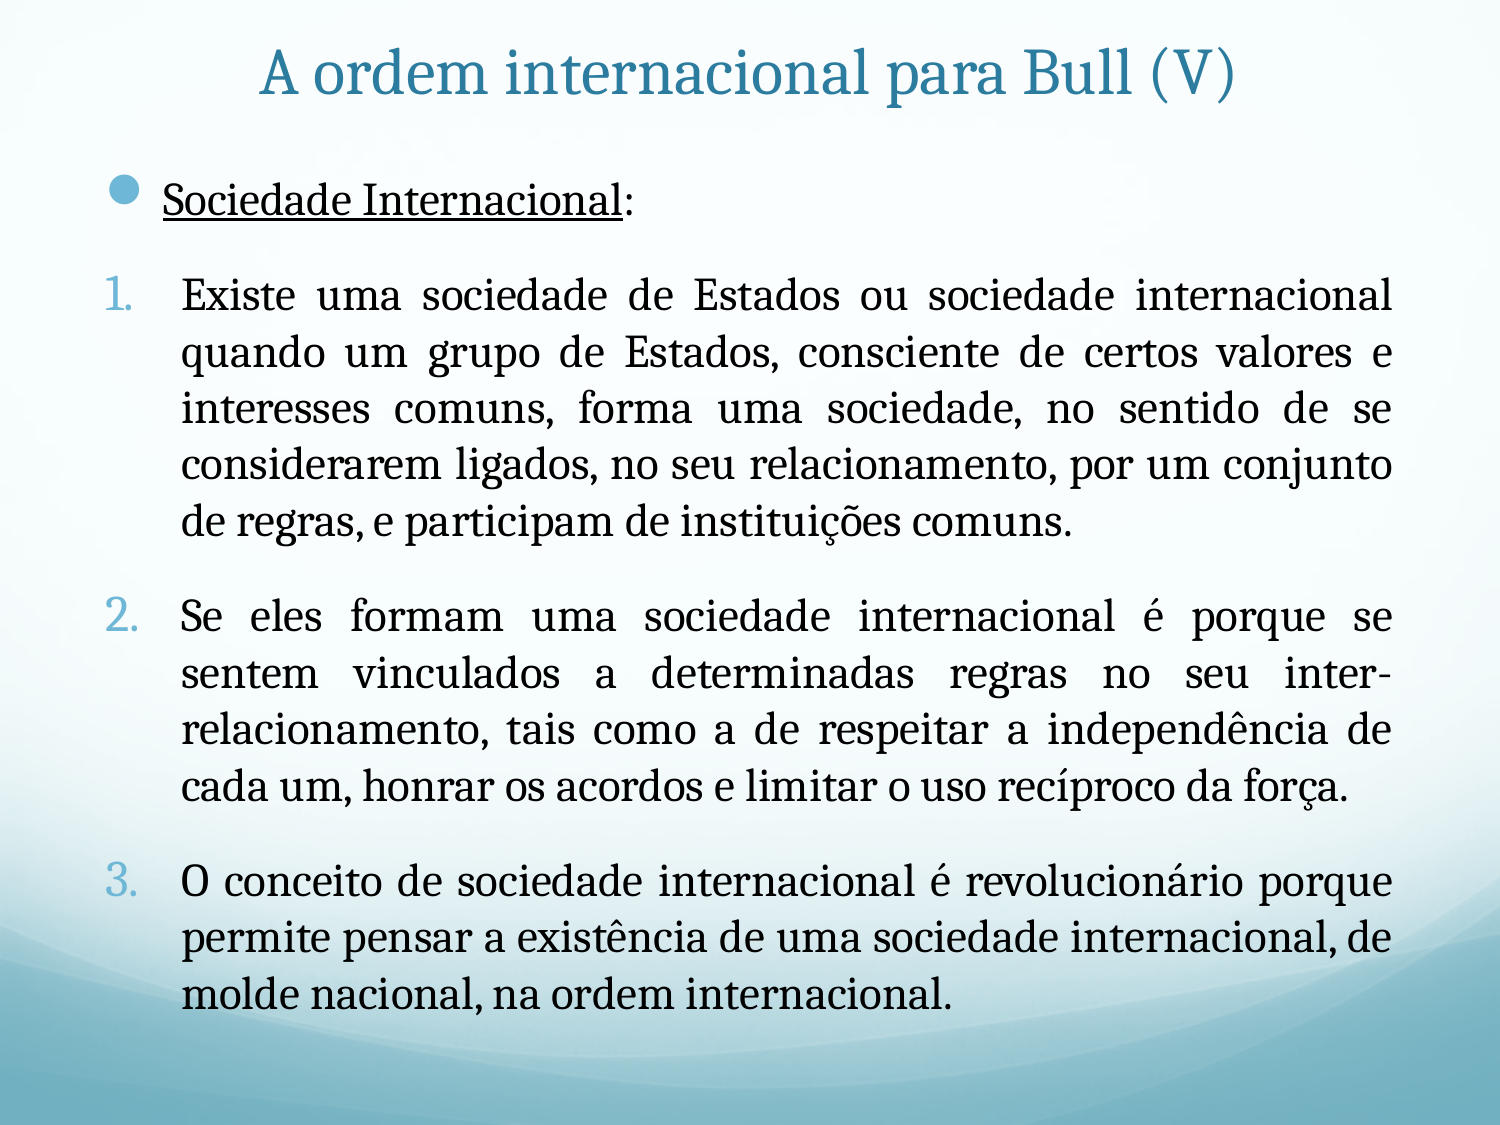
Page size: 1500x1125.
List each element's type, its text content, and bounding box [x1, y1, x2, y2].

title A ordem internacional para Bull (V) [90, 17, 1410, 116]
list Sociedade Internacional: Existe uma sociedade de Estados ou sociedade internacional quando um grupo de Estados, consciente de certos valores e interesses comuns, forma uma sociedade, no sentido de se considerarem ligados, no seu relacionamento, por um conjunto de regras, e participam de instituições comuns. Se eles formam uma sociedade internacional é porque se sentem vinculados a determinadas regras no seu inter-relacionamento, tais como a de respeitar a independência de cada um, honrar os acordos e limitar o uso recíproco da força. O conceito de sociedade internacional é revolucionário porque permite pensar a existência de uma sociedade internacional, de molde nacional, na ordem internacional. [90, 160, 1410, 1037]
